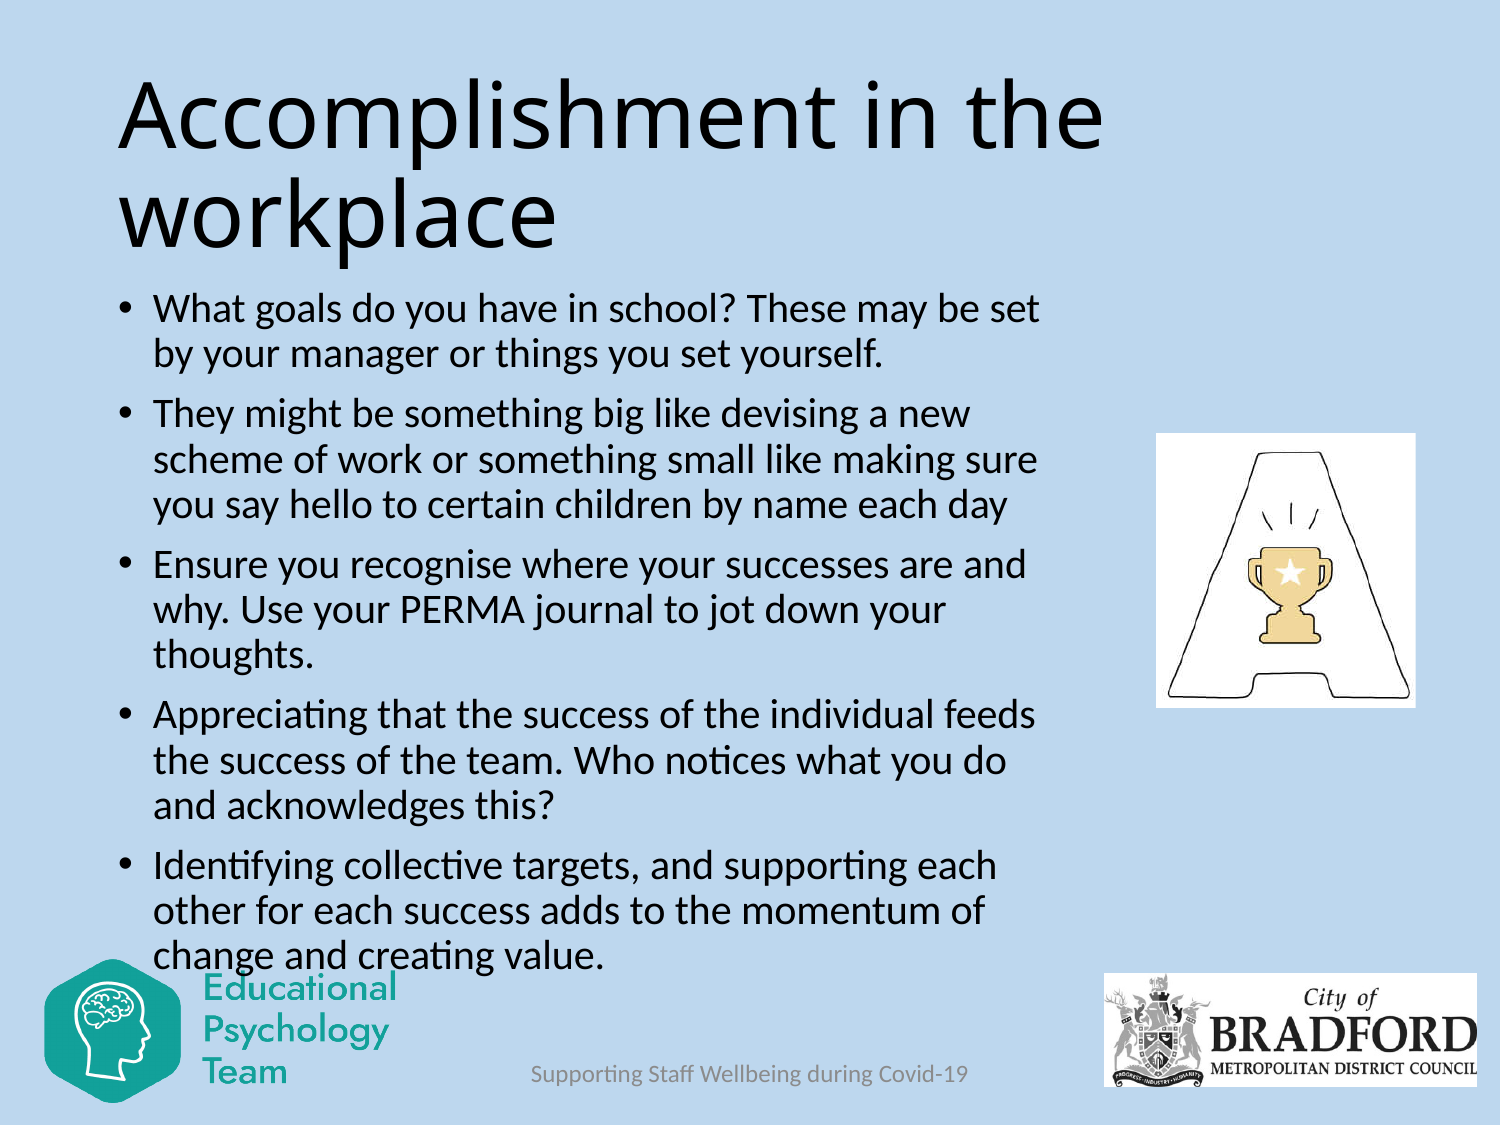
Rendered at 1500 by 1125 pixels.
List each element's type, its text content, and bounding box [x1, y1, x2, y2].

picture [1156, 433, 1416, 708]
title Accomplishment in the workplace [103, 59, 1397, 278]
picture [1104, 973, 1477, 1087]
list What goals do you have in school? These may be set by your manager or things you set yourself. They might be something big like devising a new scheme of work or something small like making sure you say hello to certain children by name each day Ensure you recognise where your successes are and why. Use your PERMA journal to jot down your thoughts. Appreciating that the success of the individual feeds the success of the team. Who notices what you do and acknowledges this? Identifying collective targets, and supporting each other for each success adds to the momentum of change and creating value. [103, 278, 1083, 993]
picture [44, 959, 397, 1103]
footer Supporting Staff Wellbeing during Covid-19 [496, 1042, 1004, 1103]
